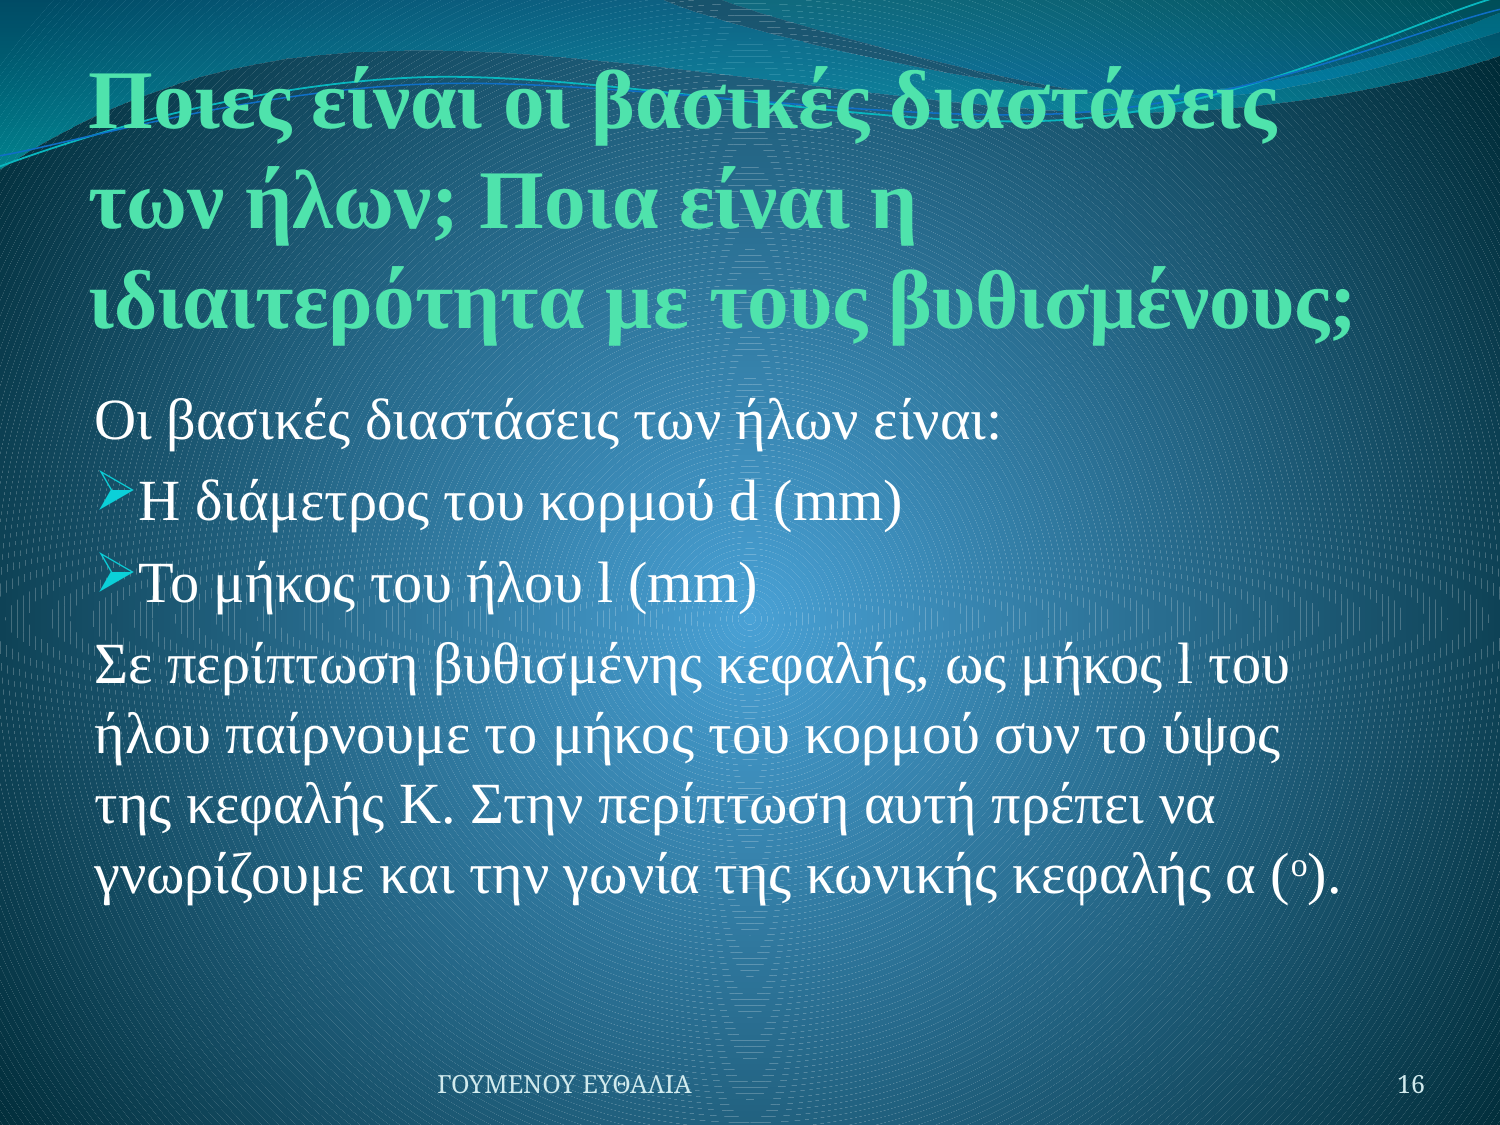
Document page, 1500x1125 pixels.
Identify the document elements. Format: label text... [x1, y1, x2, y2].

list Οι βασικές διαστάσεις των ήλων είναι: Η διάμετρος του κορμού d (mm) Το μήκος του ήλου l (mm) Σε περίπτωση βυθισμένης κεφαλής, ως μήκος l του ήλου παίρνουμε το μήκος του κορμού συν το ύψος της κεφαλής Κ. Στην περίπτωση αυτή πρέπει να γνωρίζουμε και την γωνία της κωνικής κεφαλής α (ο). [86, 373, 1362, 941]
title Ποιες είναι οι βασικές διαστάσεις των ήλων; Ποια είναι η ιδιαιτερότητα με τους βυθισμένους; [88, 30, 1364, 345]
footer ΓΟΥΜΕΝΟΥ ΕΥΘΑΛΙΑ [437, 1042, 988, 1103]
slide_number 16 [1299, 1042, 1425, 1103]
